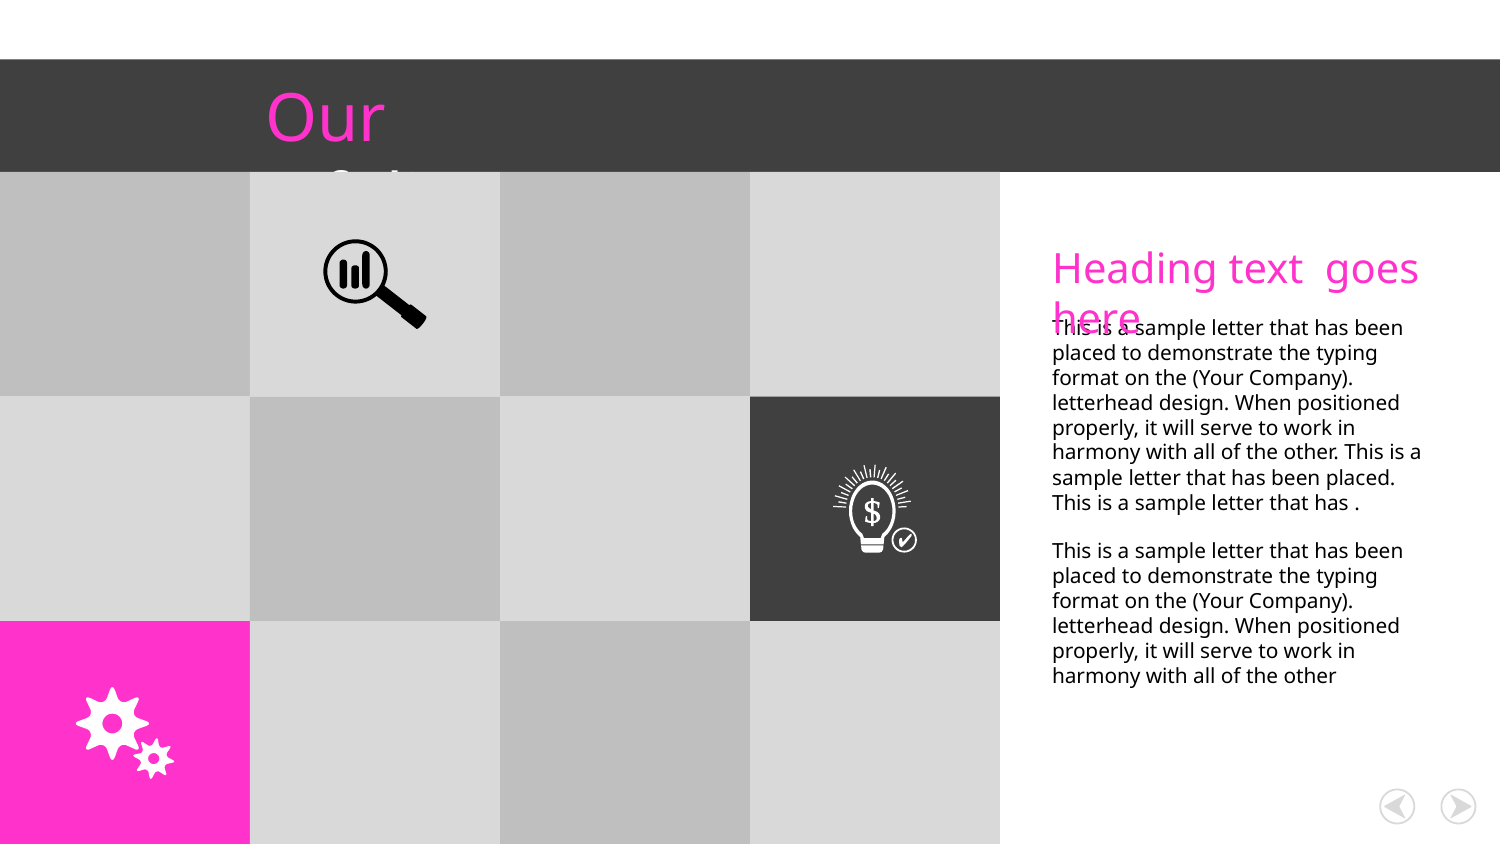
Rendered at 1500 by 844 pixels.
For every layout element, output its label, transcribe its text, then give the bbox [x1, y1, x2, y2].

text_box [498, 170, 748, 398]
text_box [323, 239, 427, 329]
text_box [498, 623, 748, 844]
text_box This is a sample letter that has been placed to demonstrate the typing format on the (Your Company). letterhead design. When positioned properly, it will serve to work in harmony with all of the other. This is a sample letter that has been placed. This is a sample letter that has . [1037, 350, 1441, 522]
text_box [748, 170, 1002, 398]
text_box [0, 170, 248, 398]
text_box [832, 464, 918, 553]
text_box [75, 686, 175, 779]
text_box [748, 623, 1002, 844]
text_box [248, 170, 498, 398]
text_box [0, 398, 248, 623]
text_box [498, 398, 748, 623]
text_box [0, 57, 1500, 174]
text_box [748, 398, 1002, 623]
text_box This is a sample letter that has been placed to demonstrate the typing format on the (Your Company). letterhead design. When positioned properly, it will serve to work in harmony with all of the other [1037, 530, 1441, 695]
text_box [0, 623, 248, 844]
text_box Our portfolio [152, 67, 500, 170]
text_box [1379, 788, 1477, 825]
text_box [248, 398, 498, 623]
text_box Heading text goes here [1037, 234, 1441, 350]
text_box [248, 623, 498, 844]
